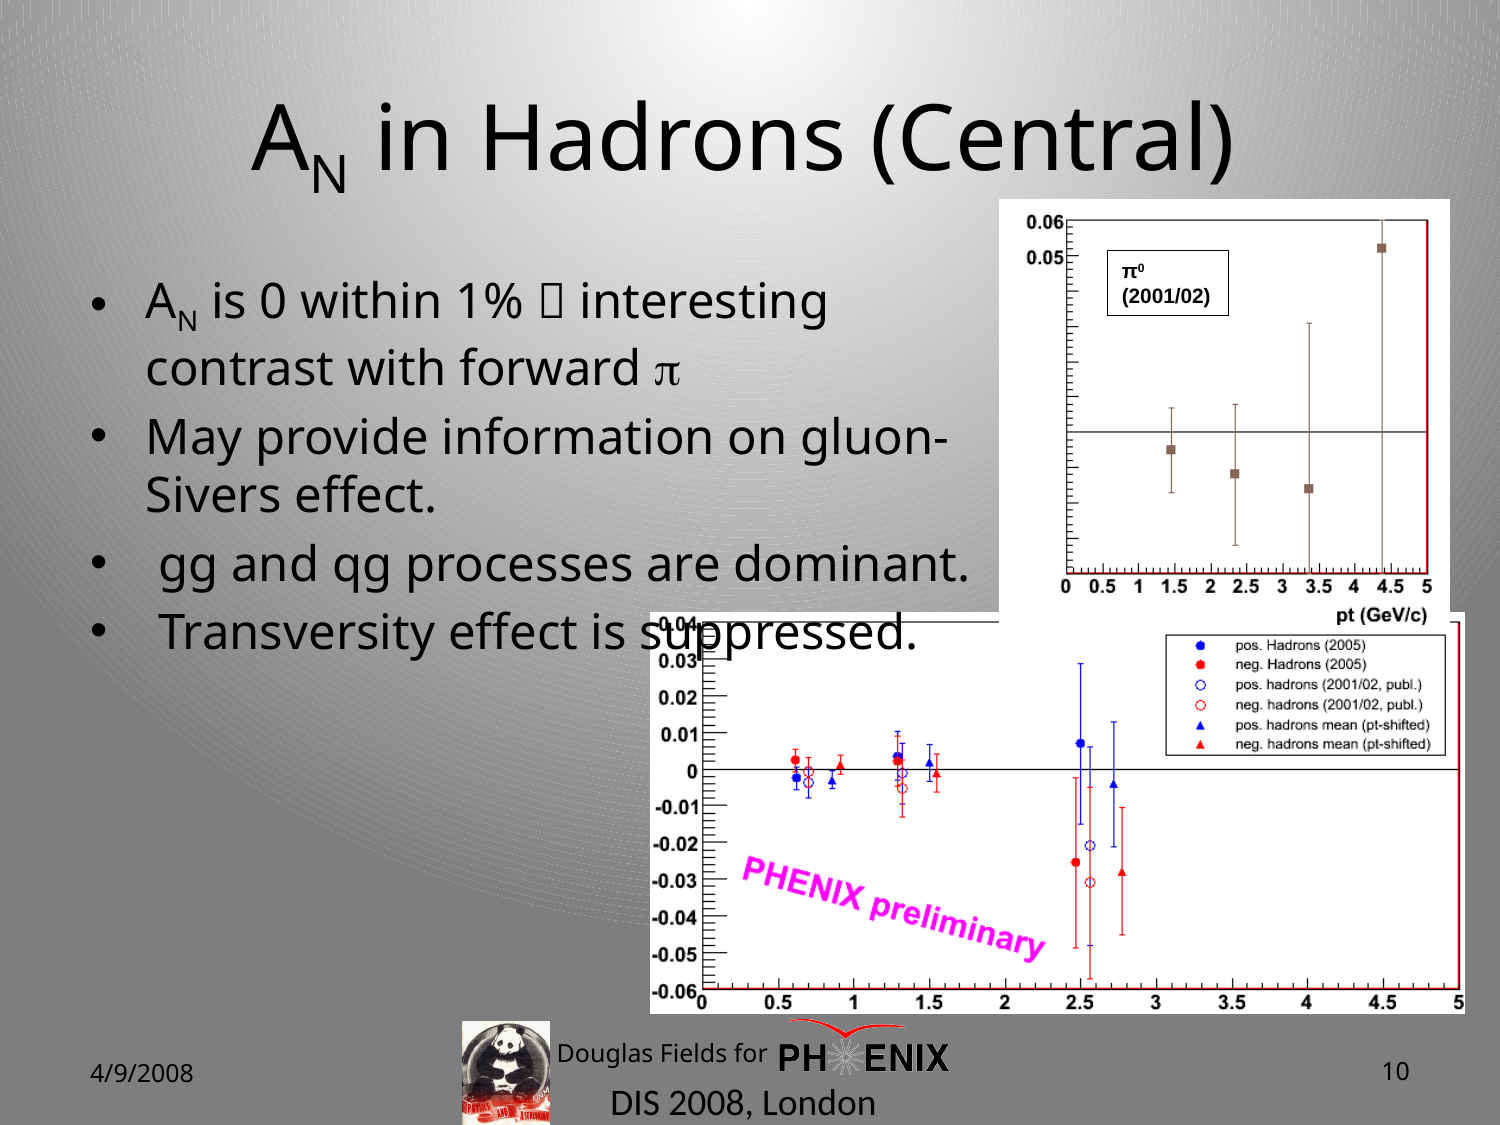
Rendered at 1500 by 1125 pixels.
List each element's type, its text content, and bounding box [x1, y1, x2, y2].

slide_number 10 [1074, 1042, 1425, 1103]
picture [776, 1019, 950, 1088]
picture [649, 612, 1465, 1015]
title AN in Hadrons (Central) [112, 50, 1375, 233]
picture [462, 1021, 550, 1125]
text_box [999, 199, 1451, 626]
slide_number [75, 1042, 425, 1103]
footer Douglas Fields for [512, 1025, 813, 1085]
list AN is 0 within 1%  interesting contrast with forward  May provide information on gluon-Sivers effect. gg and qg processes are dominant. Transversity effect is suppressed. [75, 262, 988, 675]
